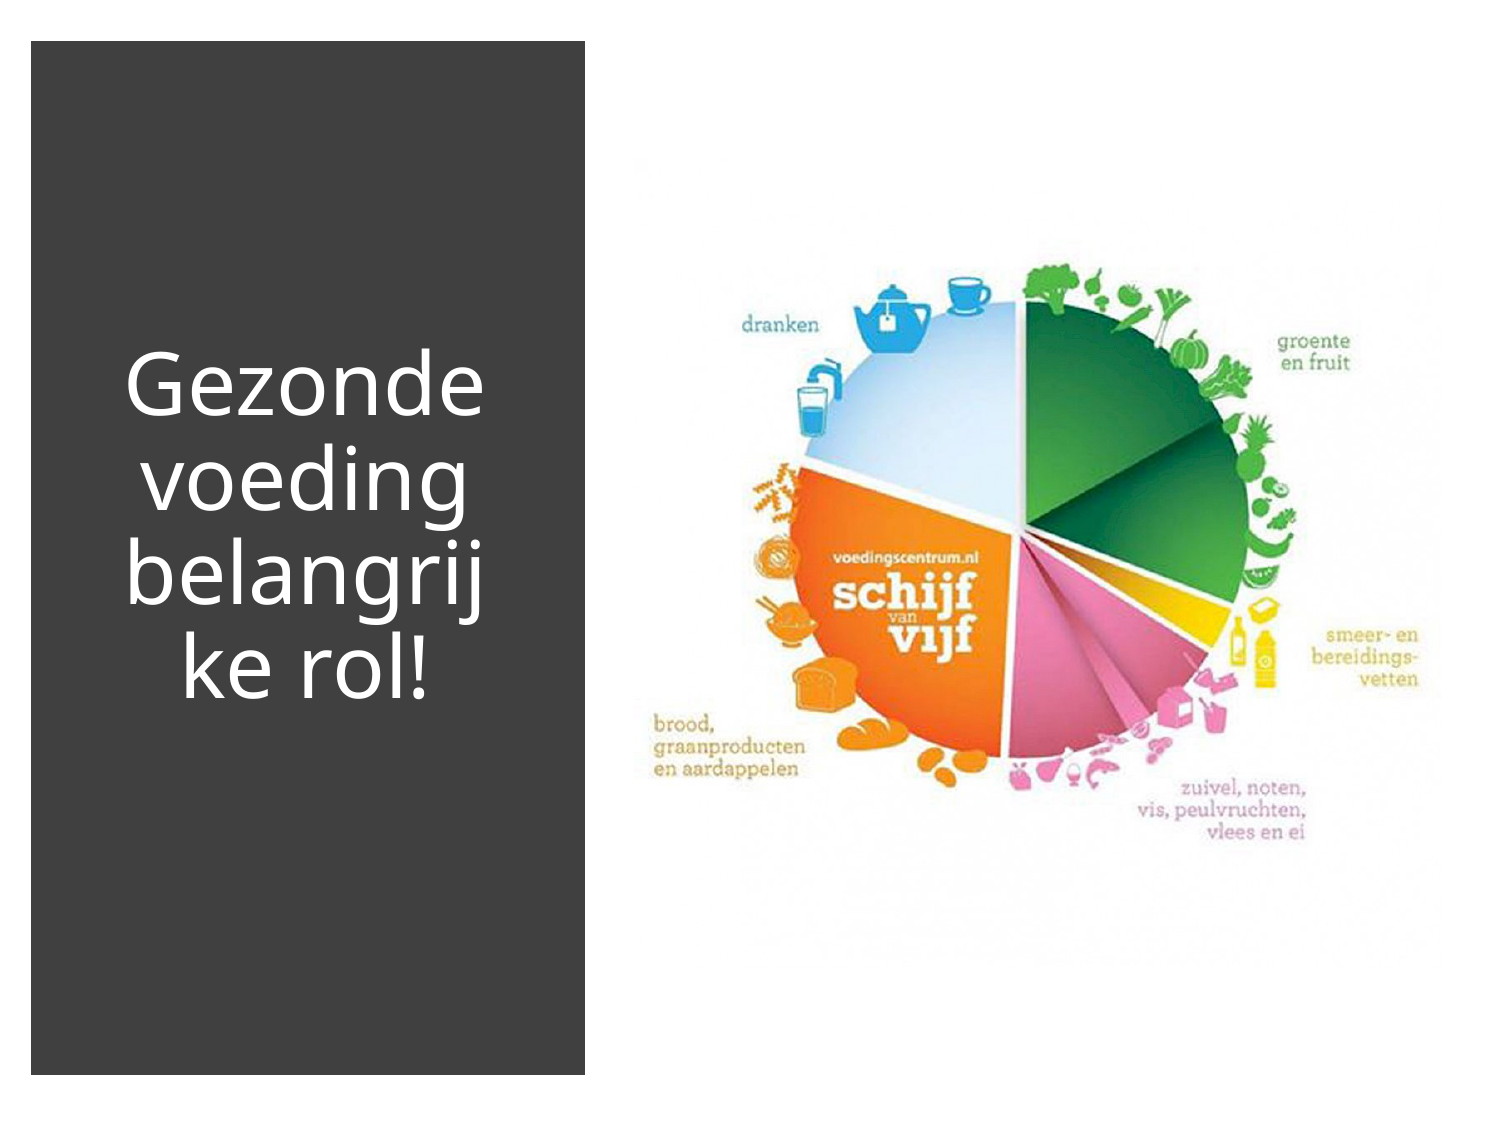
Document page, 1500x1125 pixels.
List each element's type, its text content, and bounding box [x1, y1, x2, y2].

picture [634, 159, 1441, 967]
title Gezonde voeding belangrijke rol! [91, 121, 520, 936]
text_box [40, 50, 575, 1066]
